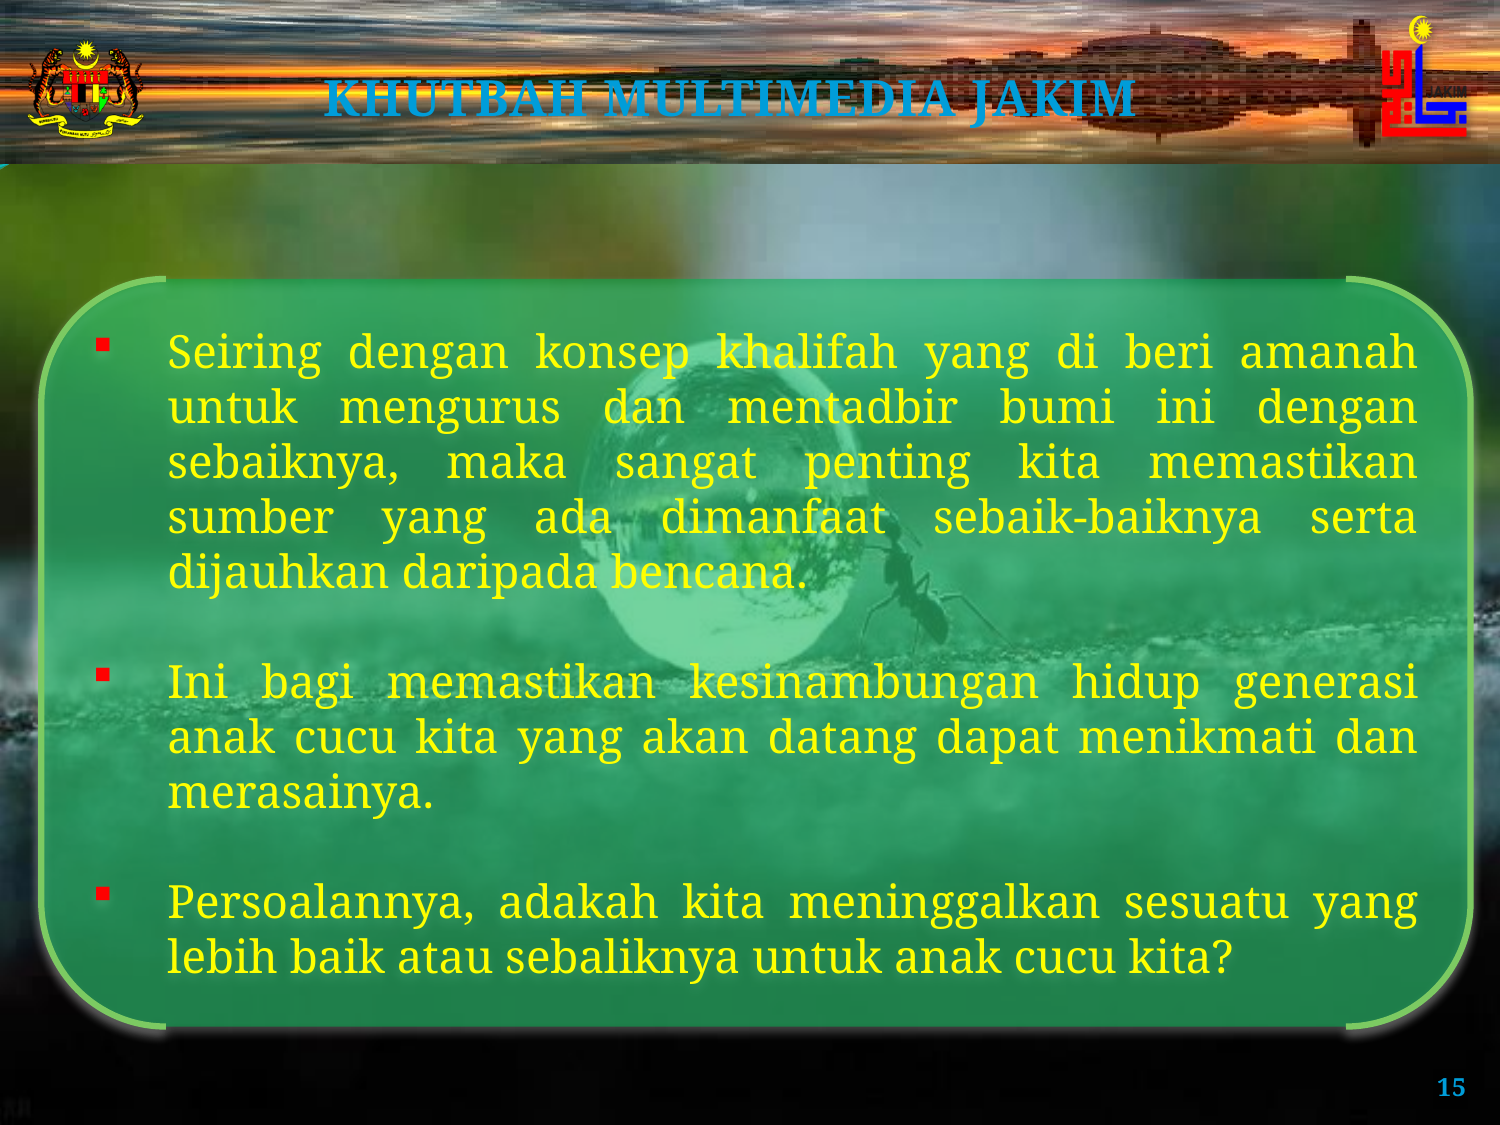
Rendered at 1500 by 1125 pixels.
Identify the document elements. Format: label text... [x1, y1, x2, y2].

picture [0, 173, 1500, 1125]
text_box Seiring dengan konsep khalifah yang di beri amanah untuk mengurus dan mentadbir bumi ini dengan sebaiknya, maka sangat penting kita memastikan sumber yang ada dimanfaat sebaik-baiknya serta dijauhkan daripada bencana. Ini bagi memastikan kesinambungan hidup generasi anak cucu kita yang akan datang dapat menikmati dan merasainya. Persoalannya, adakah kita meninggalkan sesuatu yang lebih baik atau sebaliknya untuk anak cucu kita? [38, 275, 1474, 1030]
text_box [0, 0, 1500, 165]
slide_number 15 [1341, 1045, 1466, 1106]
